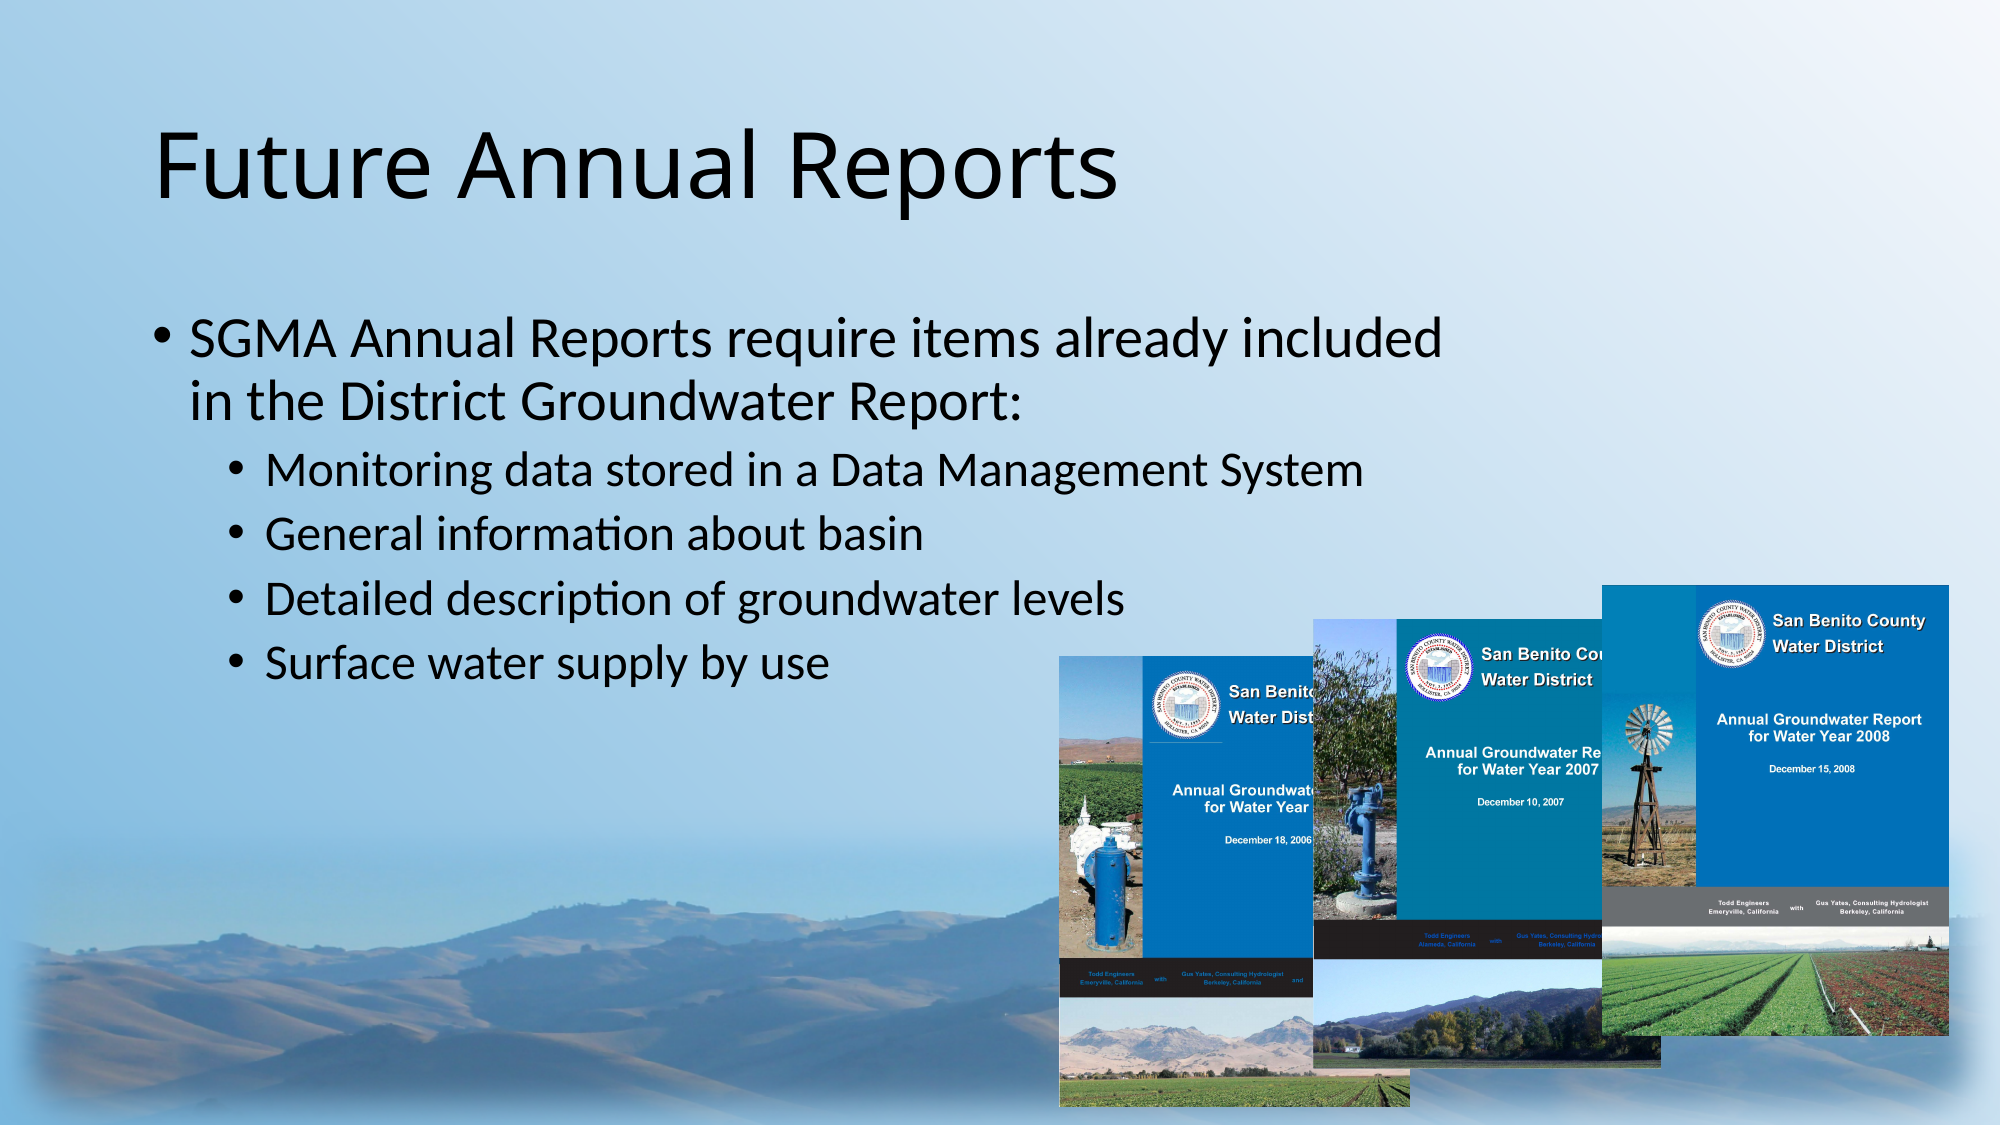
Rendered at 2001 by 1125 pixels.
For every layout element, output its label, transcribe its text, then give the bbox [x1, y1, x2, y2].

picture [1511, 767, 1517, 774]
list SGMA Annual Reports require items already included in the District Groundwater Report: Monitoring data stored in a Data Management System General information about basin Detailed description of groundwater levels Surface water supply by use [137, 299, 1485, 1014]
picture [1484, 764, 1491, 774]
picture [1539, 767, 1545, 774]
picture [1583, 747, 1589, 757]
picture [48, 585, 1949, 1107]
text_box [1410, 874, 1957, 1095]
title Future Annual Reports [137, 59, 1863, 278]
picture [1539, 750, 1548, 757]
picture [1588, 675, 1592, 686]
picture [1519, 648, 1549, 660]
picture [1483, 648, 1501, 660]
picture [1535, 674, 1559, 686]
picture [1507, 675, 1528, 686]
picture [1556, 649, 1561, 660]
picture [1482, 674, 1505, 686]
picture [1497, 767, 1503, 774]
picture [1561, 674, 1585, 686]
picture [1504, 651, 1512, 660]
picture [1406, 634, 1473, 701]
picture [1534, 747, 1539, 757]
picture [1458, 764, 1462, 774]
picture [1577, 648, 1587, 660]
picture [1427, 752, 1435, 757]
picture [1589, 651, 1601, 660]
picture [1562, 651, 1570, 660]
